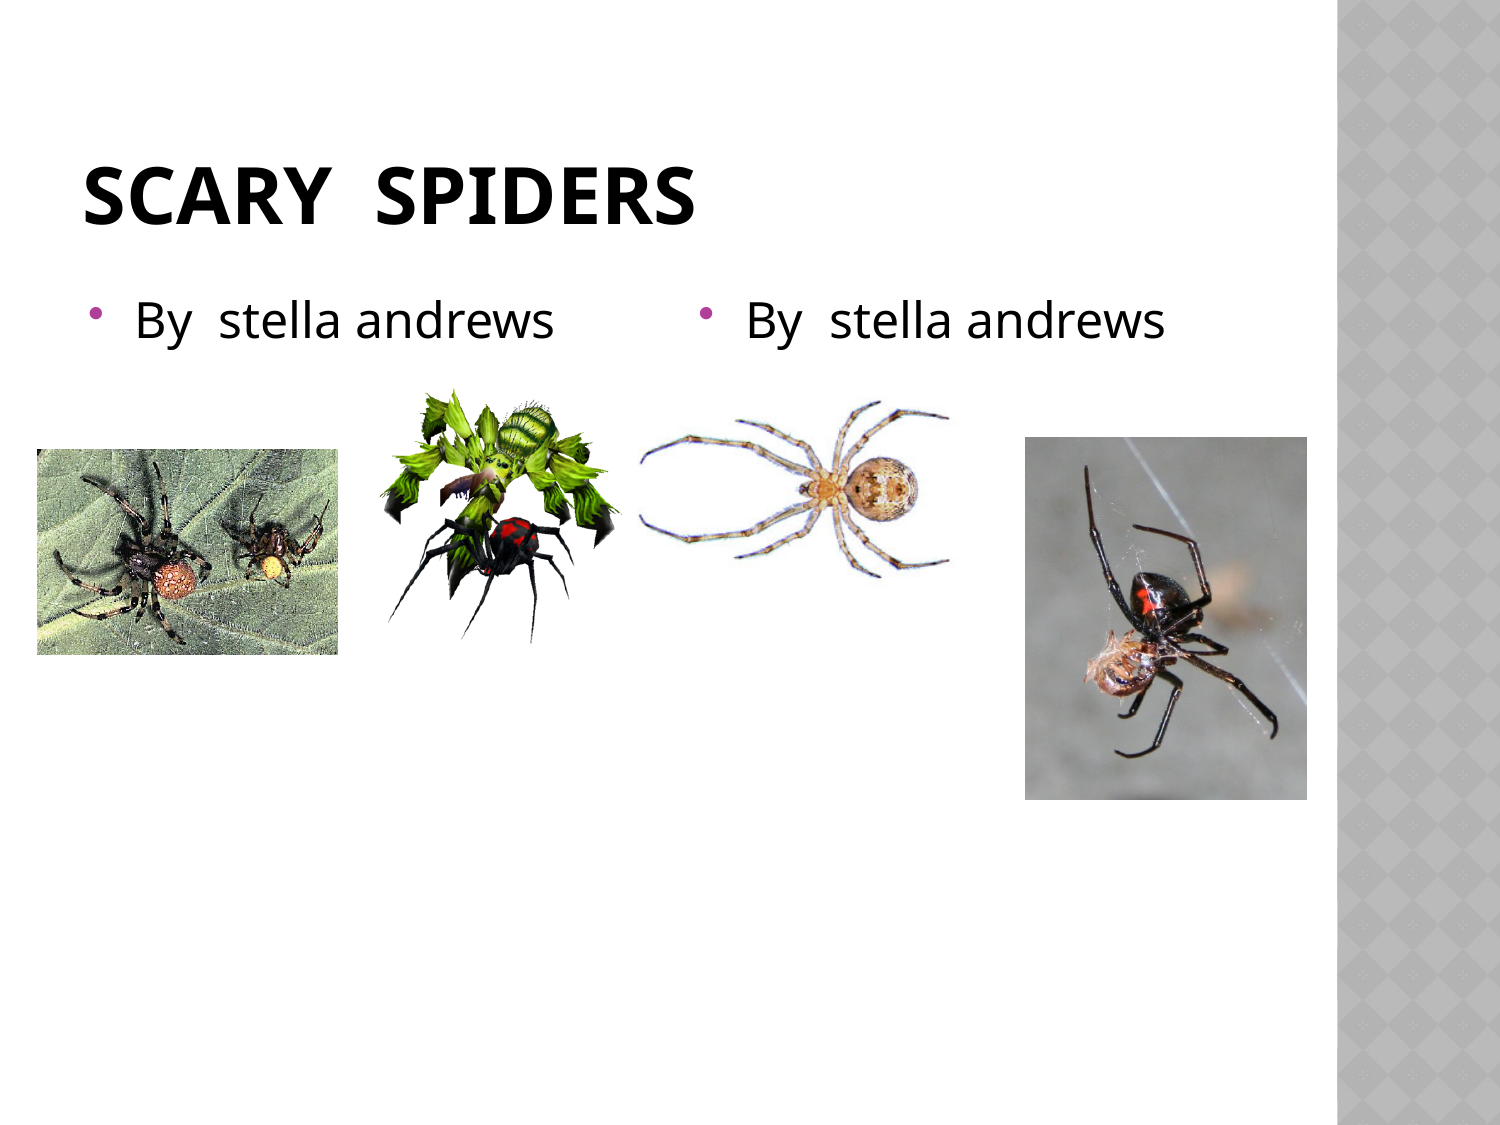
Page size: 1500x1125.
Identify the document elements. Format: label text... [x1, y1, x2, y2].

picture [1024, 436, 1307, 801]
picture [374, 387, 626, 647]
picture [36, 449, 338, 655]
list By stella andrews [75, 280, 653, 956]
picture [637, 387, 963, 593]
list By stella andrews [685, 280, 1263, 956]
title Scary spiders [75, 52, 1263, 240]
